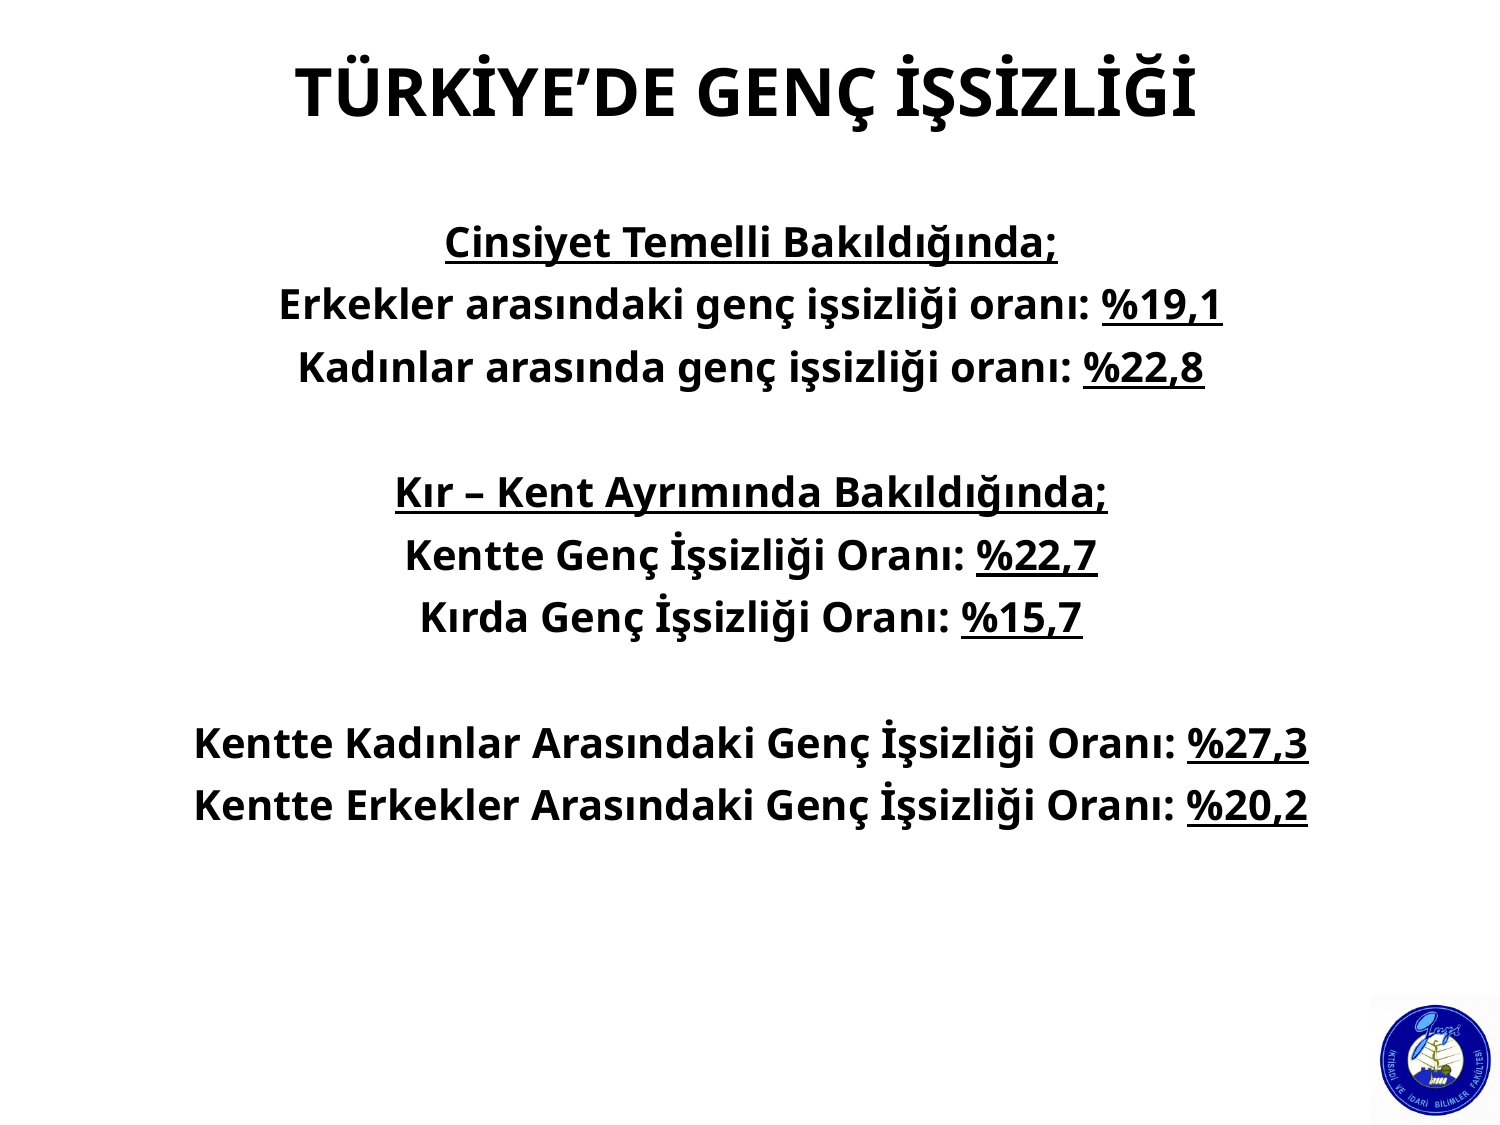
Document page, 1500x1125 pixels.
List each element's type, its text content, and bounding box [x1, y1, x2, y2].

title TÜRKİYE’DE GENÇ İŞSİZLİĞİ [64, 42, 1428, 193]
subtitle Cinsiyet Temelli Bakıldığında; Erkekler arasındaki genç işsizliği oranı: %19,1 Kadınlar arasında genç işsizliği oranı: %22,8 Kır – Kent Ayrımında Bakıldığında; Kentte Genç İşsizliği Oranı: %22,7 Kırda Genç İşsizliği Oranı: %15,7 Kentte Kadınlar Arasındaki Genç İşsizliği Oranı: %27,3 Kentte Erkekler Arasındaki Genç İşsizliği Oranı: %20,2 [64, 208, 1438, 1071]
picture [1369, 994, 1500, 1125]
